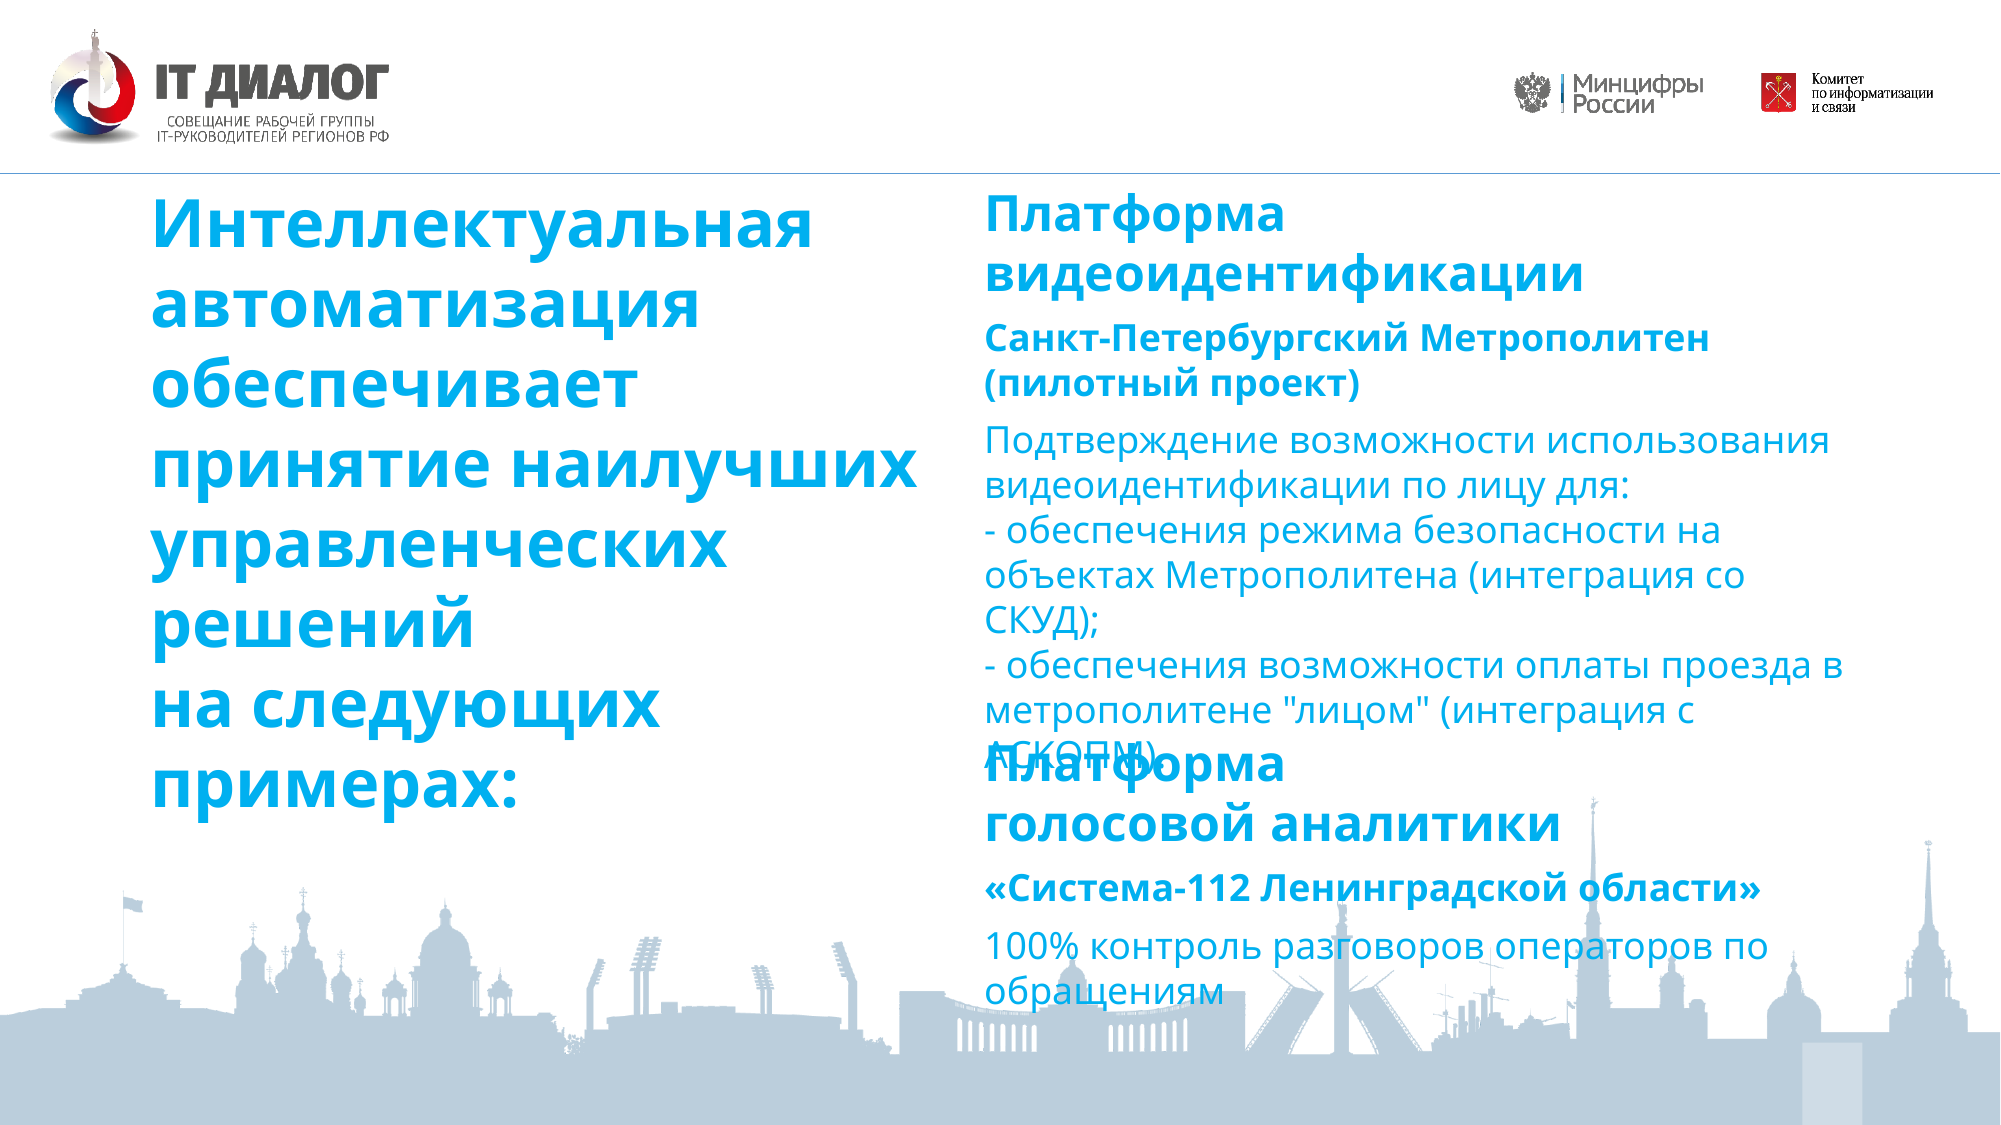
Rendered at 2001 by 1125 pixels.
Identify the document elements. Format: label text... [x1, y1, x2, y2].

picture [1514, 72, 1933, 113]
text_box Платформа голосовой аналитики «Система-112 Ленинградской области» 100% контроль разговоров операторов по обращениям [969, 724, 2000, 1019]
picture [30, 29, 389, 150]
text_box Платформа видеоидентификации Санкт-Петербургский Метрополитен (пилотный проект) Подтверждение возможности использования видеоидентификации по лицу для: - обеспечения режима безопасности на объектах Метрополитена (интеграция со СКУД); - обеспечения возможности оплаты проезда в метрополитене "лицом" (интеграция с АСКОПМ). [969, 173, 1867, 724]
text_box Интеллектуальная автоматизация обеспечивает принятие наилучших управленческих решений на следующих примерах: [135, 173, 969, 829]
